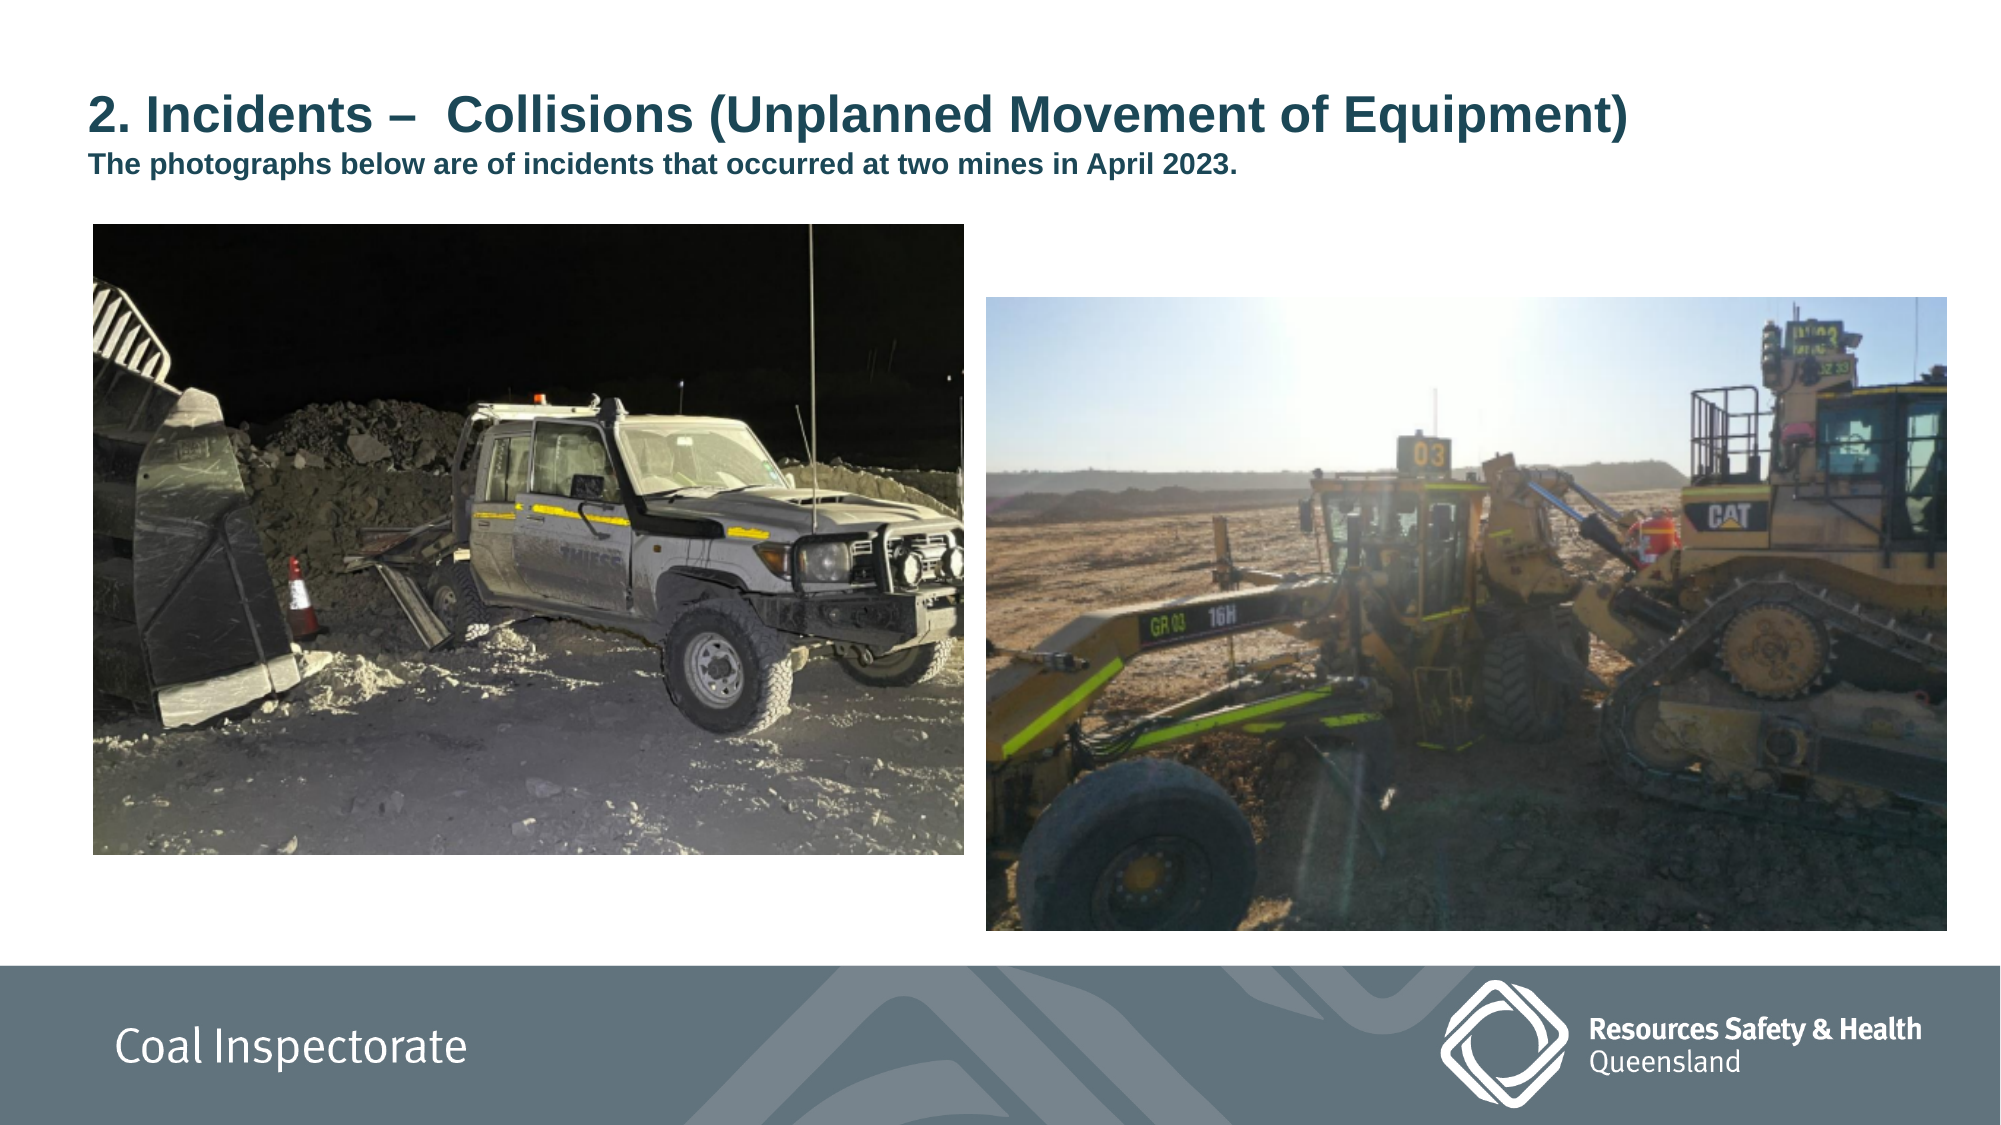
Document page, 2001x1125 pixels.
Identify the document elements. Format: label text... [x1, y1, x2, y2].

picture [0, 0, 2001, 1125]
text_box 2. Incidents – Collisions (Unplanned Movement of Equipment) The photographs below are of incidents that occurred at two mines in April 2023. [72, 61, 1744, 208]
